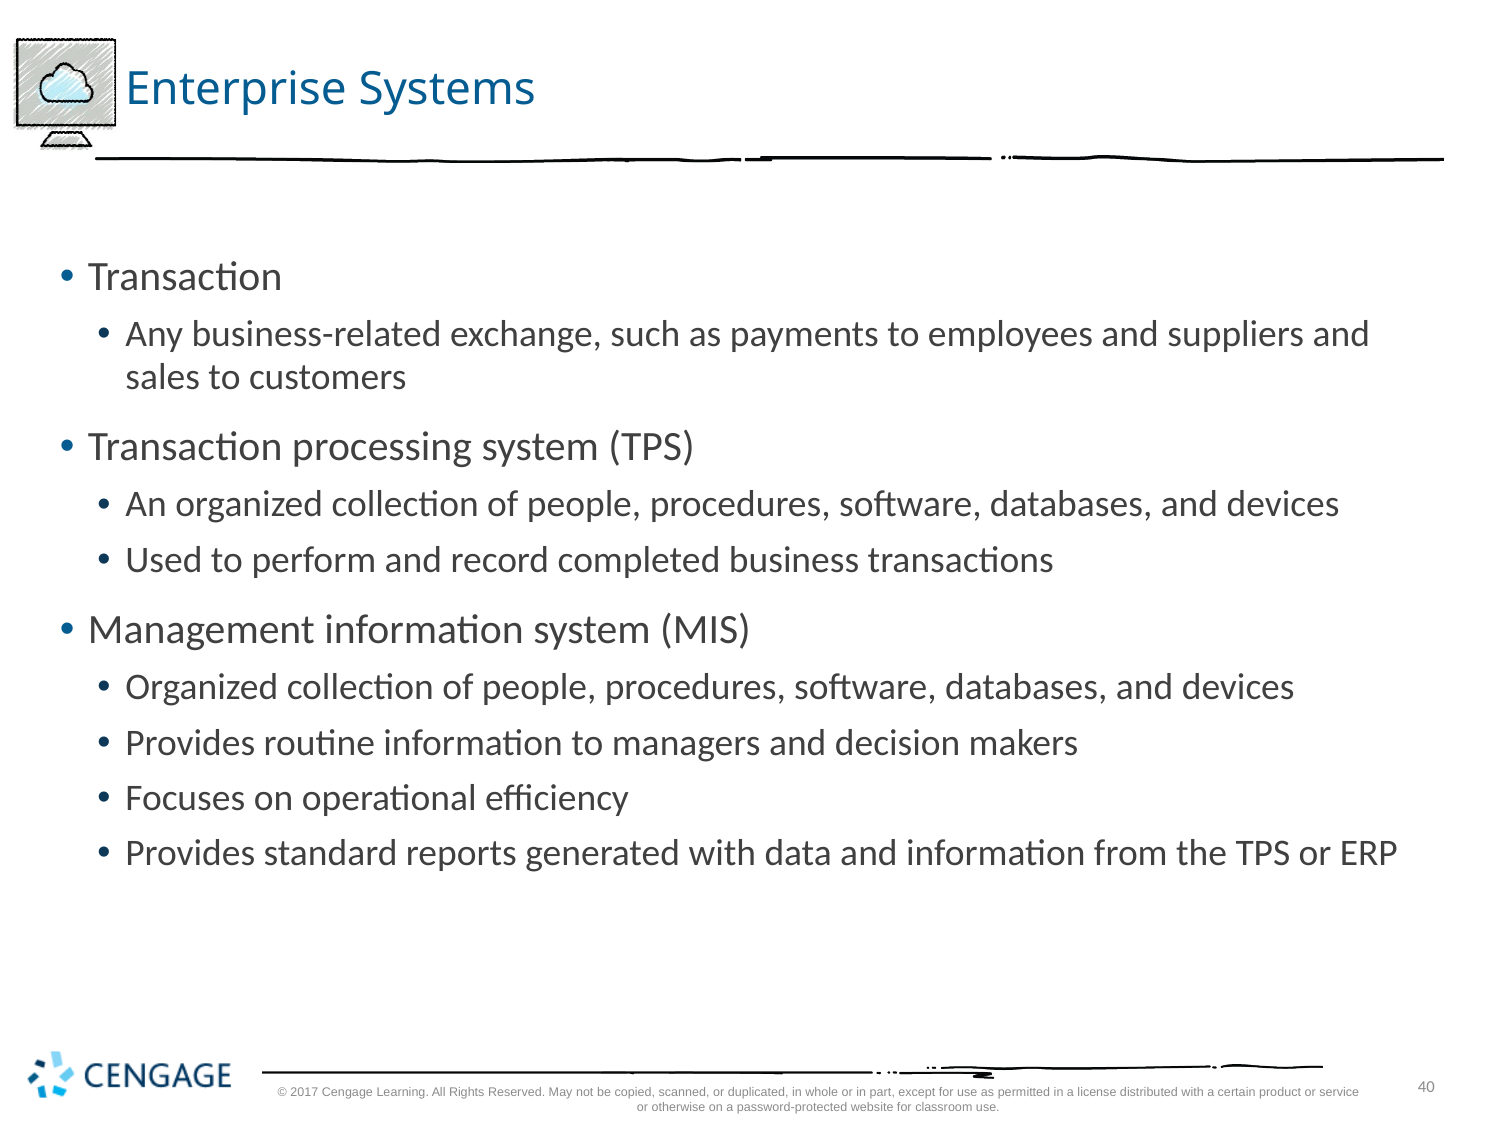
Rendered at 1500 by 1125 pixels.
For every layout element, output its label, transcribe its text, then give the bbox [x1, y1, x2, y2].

title Enterprise Systems [125, 66, 1442, 116]
list Transaction Any business-related exchange, such as payments to employees and suppliers and sales to customers Transaction processing system (TPS) An organized collection of people, procedures, software, databases, and devices Used to perform and record completed business transactions Management information system (MIS) Organized collection of people, procedures, software, databases, and devices Provides routine information to managers and decision makers Focuses on operational efficiency Provides standard reports generated with data and information from the TPS or ERP [59, 252, 1441, 954]
picture [95, 155, 1444, 163]
picture [13, 36, 117, 151]
picture [7, 1037, 244, 1111]
footer © 2017 Cengage Learning. All Rights Reserved. May not be copied, scanned, or duplicated, in whole or in part, except for use as permitted in a license distributed with a certain product or service or otherwise on a password-protected website for classroom use. [262, 1079, 1375, 1120]
picture [262, 1064, 1323, 1079]
